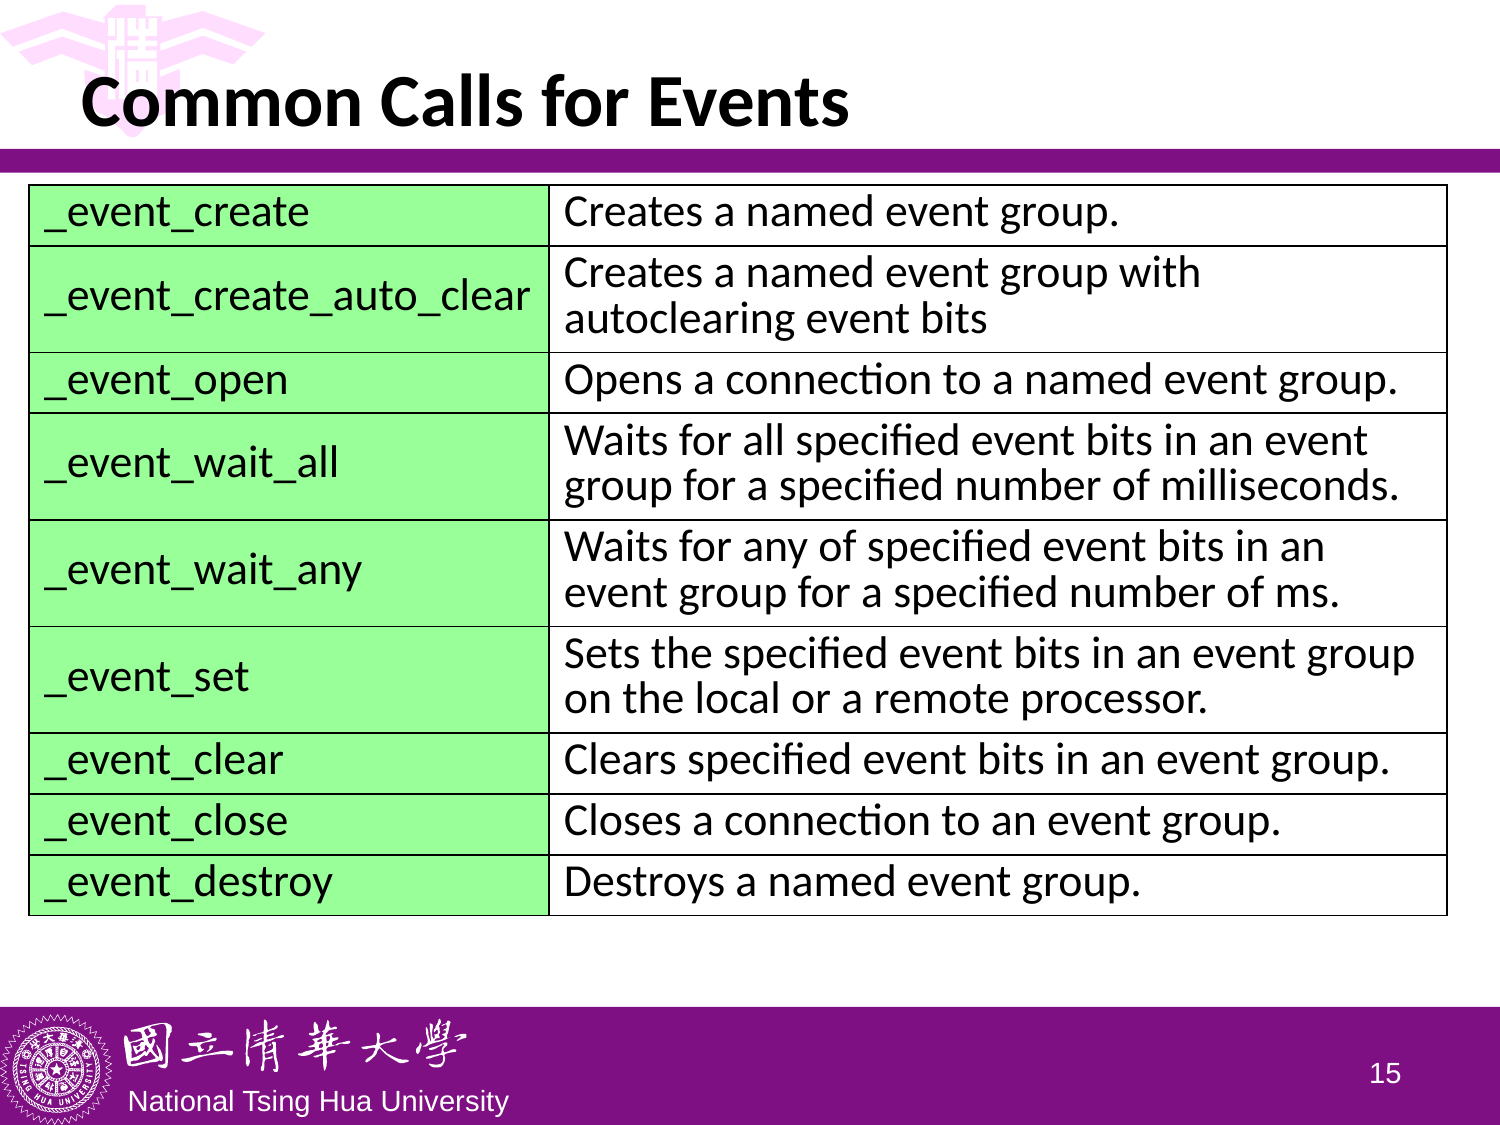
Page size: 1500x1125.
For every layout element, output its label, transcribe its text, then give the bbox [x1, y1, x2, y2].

slide_number 14 [1104, 1021, 1417, 1097]
table_cell _event_create_auto_clear [30, 247, 548, 352]
table_cell Sets the specified event bits in an event group on the local or a remote processor. [550, 627, 1446, 732]
table_cell _event_clear [30, 734, 548, 793]
table_cell _event_destroy [30, 856, 548, 915]
table_cell _event_close [30, 795, 548, 854]
table_header Creates a named event group. [550, 186, 1446, 245]
table_cell _event_set [30, 627, 548, 732]
table_cell _event_open [30, 353, 548, 412]
table_cell _event_wait_any [30, 521, 548, 626]
table_header _event_create [30, 186, 548, 245]
table_cell Opens a connection to a named event group. [550, 353, 1446, 412]
title Common Calls for Events [66, 37, 1413, 149]
table_cell Closes a connection to an event group. [550, 795, 1446, 854]
table_cell Waits for any of specified event bits in an event group for a specified number of ms. [550, 521, 1446, 626]
table_cell Creates a named event group with autoclearing event bits [550, 247, 1446, 352]
table_cell Waits for all specified event bits in an event group for a specified number of milliseconds. [550, 414, 1446, 519]
table_cell Clears specified event bits in an event group. [550, 734, 1446, 793]
table_cell Destroys a named event group. [550, 856, 1446, 915]
table_cell _event_wait_all [30, 414, 548, 519]
